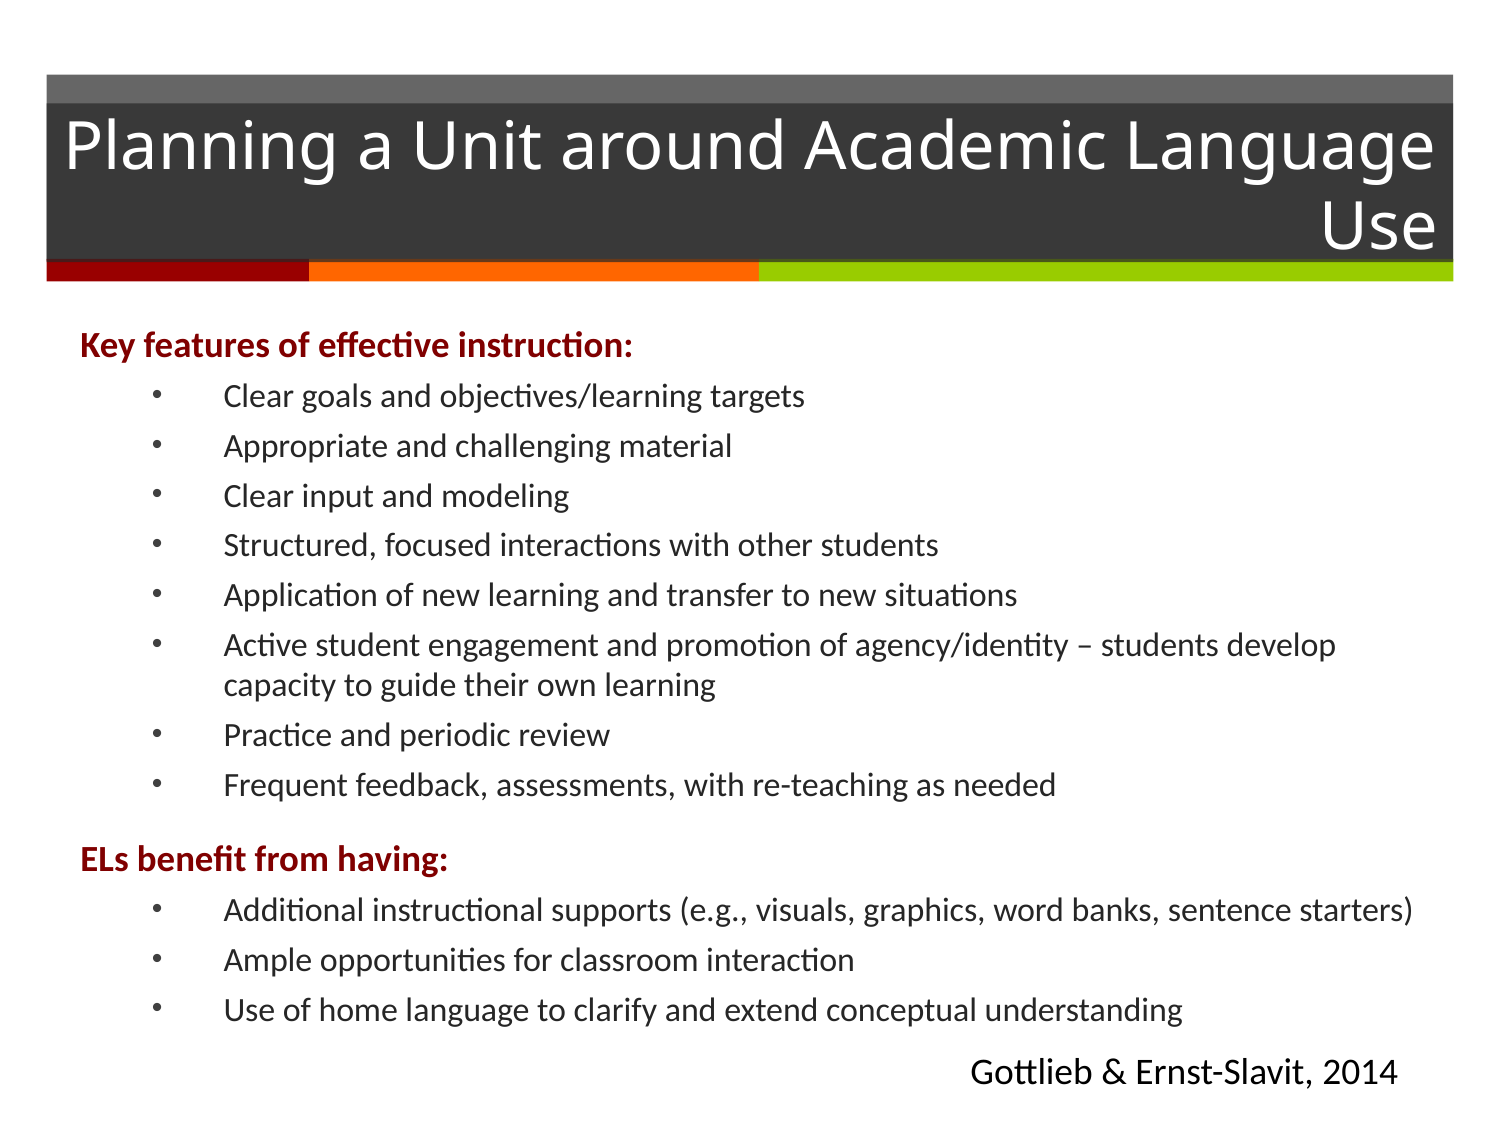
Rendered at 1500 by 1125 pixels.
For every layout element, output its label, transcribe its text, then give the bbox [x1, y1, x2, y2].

list Key features of effective instruction: Clear goals and objectives/learning targets Appropriate and challenging material Clear input and modeling Structured, focused interactions with other students Application of new learning and transfer to new situations Active student engagement and promotion of agency/identity – students develop capacity to guide their own learning Practice and periodic review Frequent feedback, assessments, with re-teaching as needed ELs benefit from having: Additional instructional supports (e.g., visuals, graphics, word banks, sentence starters) Ample opportunities for classroom interaction Use of home language to clarify and extend conceptual understanding [65, 312, 1454, 1040]
title Planning a Unit around Academic Language Use [46, 103, 1454, 263]
text_box Gottlieb & Ernst-Slavit, 2014 [955, 1039, 1414, 1100]
